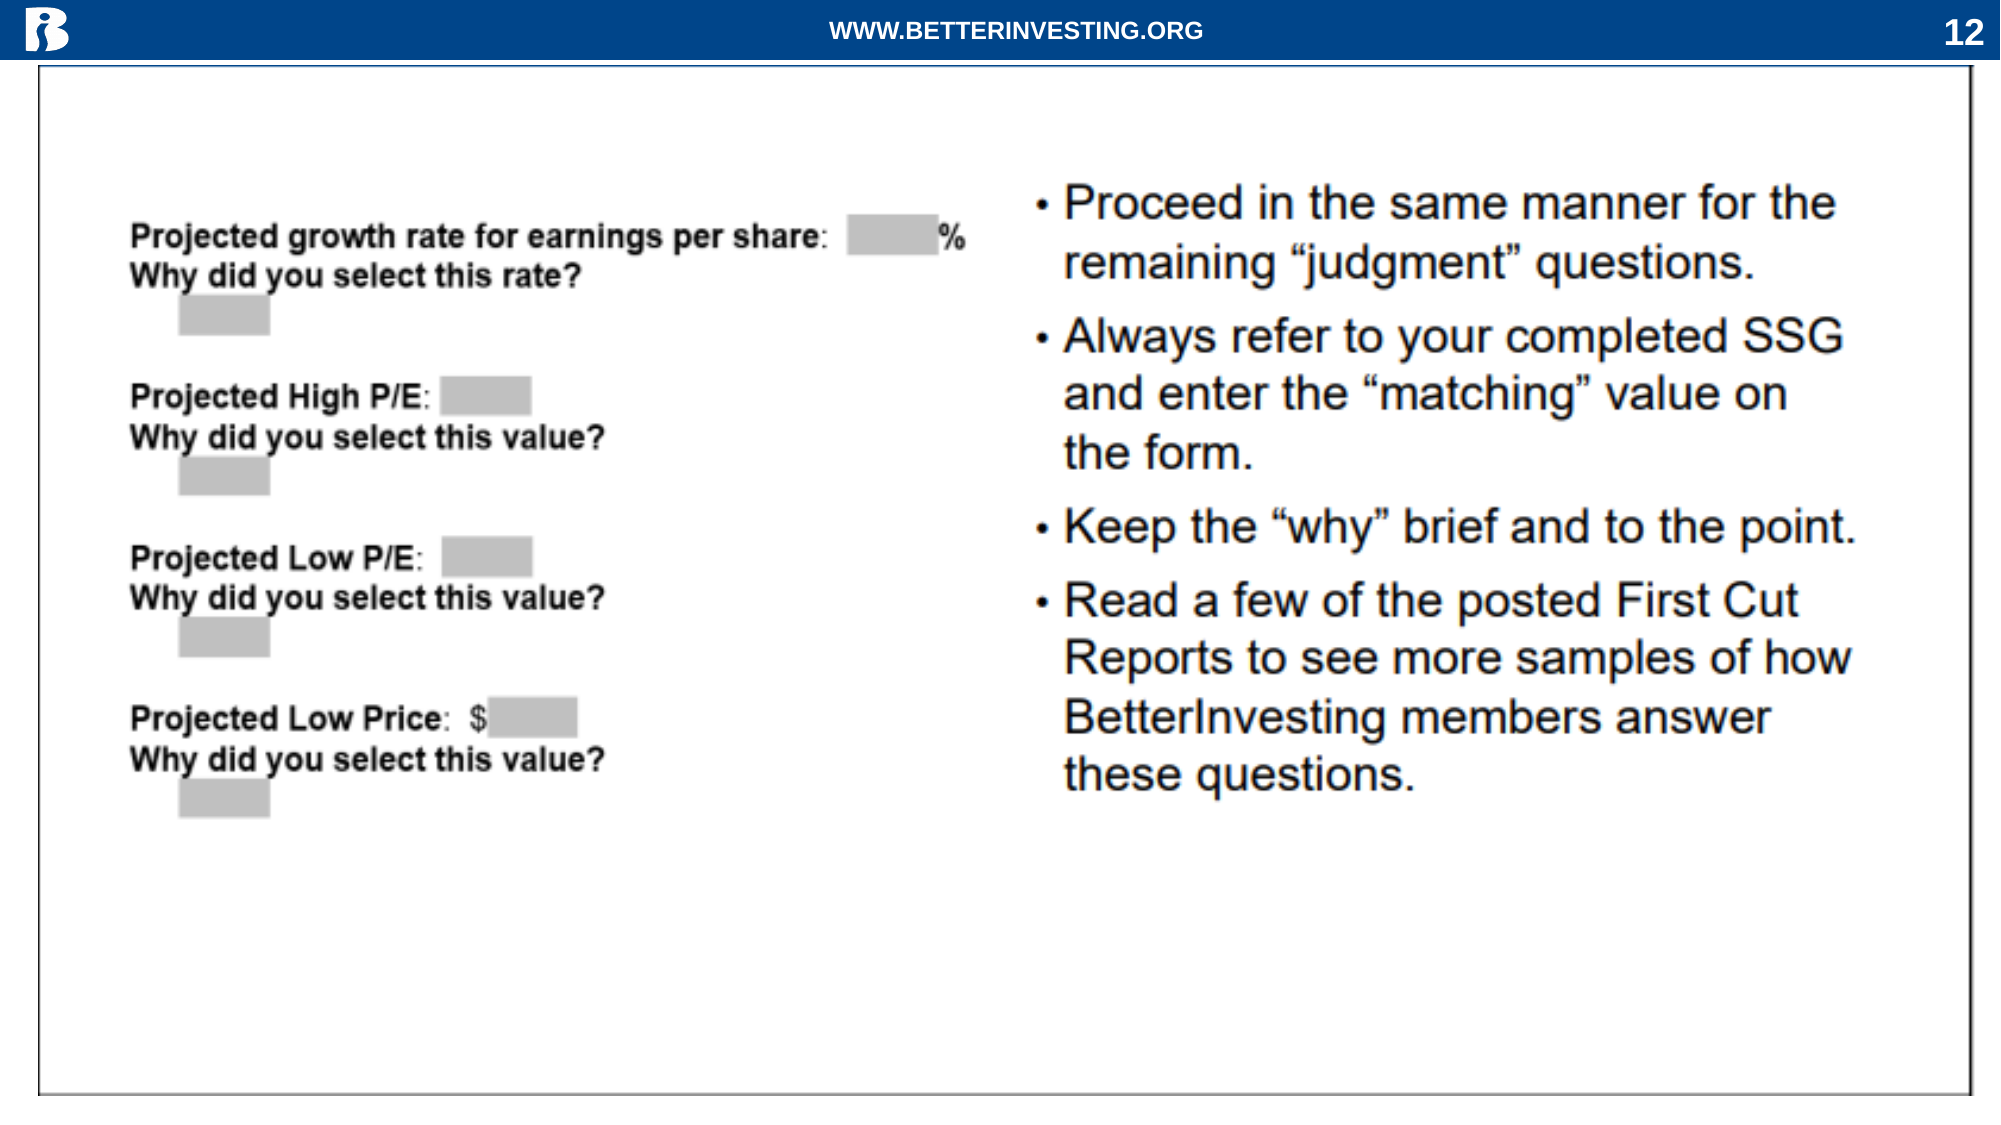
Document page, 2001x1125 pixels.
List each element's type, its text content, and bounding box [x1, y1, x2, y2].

slide_number 12 [1766, 3, 2000, 57]
picture [23, 6, 71, 53]
footer WWW.BETTERINVESTING.ORG [350, 3, 1684, 57]
picture [37, 65, 1977, 1096]
